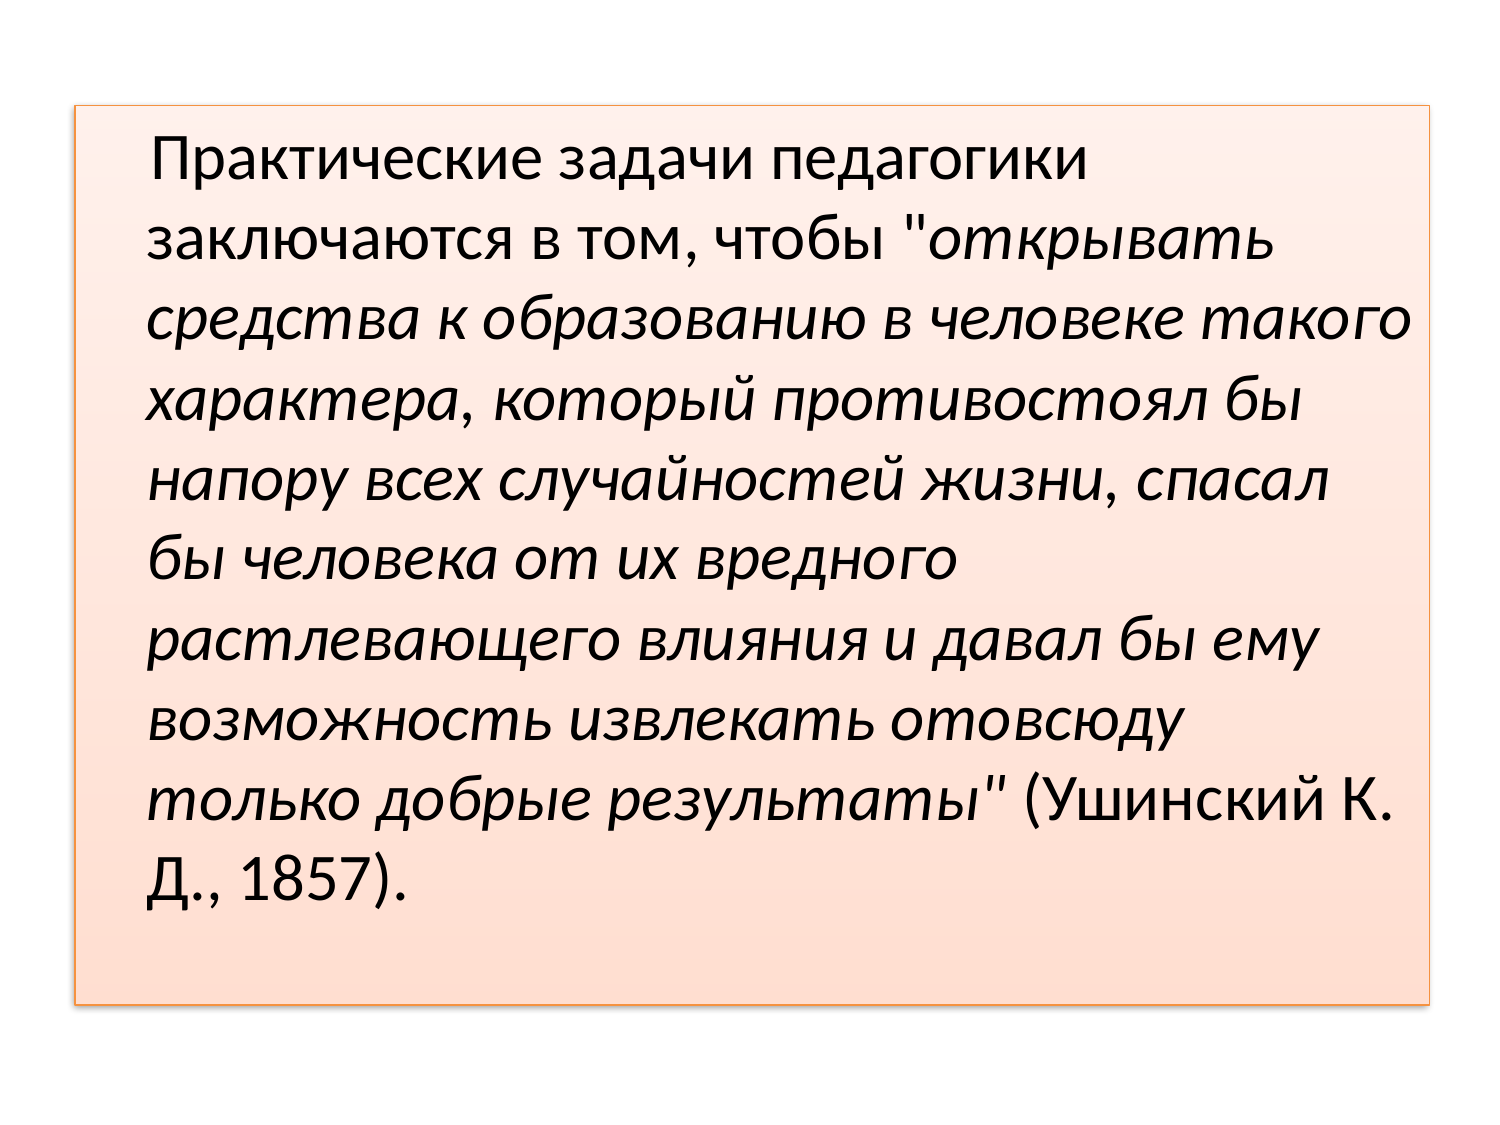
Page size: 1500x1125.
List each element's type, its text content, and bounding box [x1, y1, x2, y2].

list Практические задачи педагогики заключаются в том, чтобы "открывать средства к образованию в человеке такого характера, который противостоял бы напору всех случайностей жизни, спасал бы человека от их вредного растлевающего влияния и давал бы ему возможность извлекать отовсюду только добрые результаты" (Ушинский К. Д., 1857). [74, 105, 1430, 1006]
